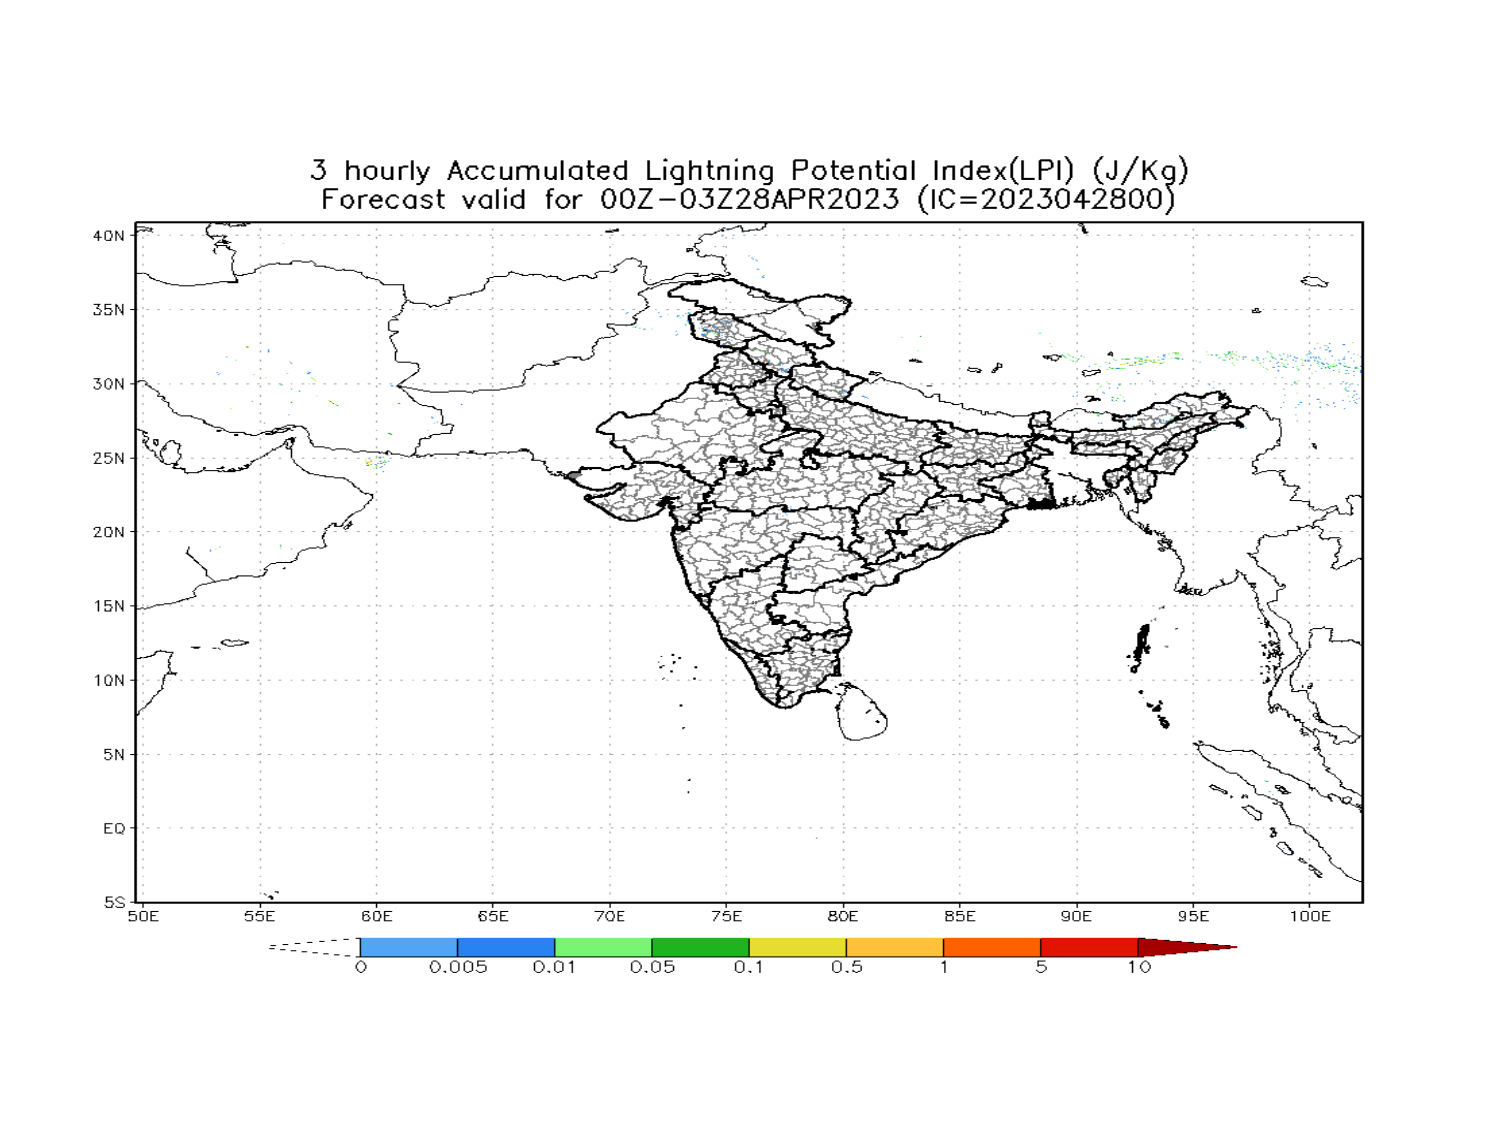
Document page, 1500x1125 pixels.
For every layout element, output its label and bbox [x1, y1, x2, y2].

picture [74, 149, 1426, 976]
